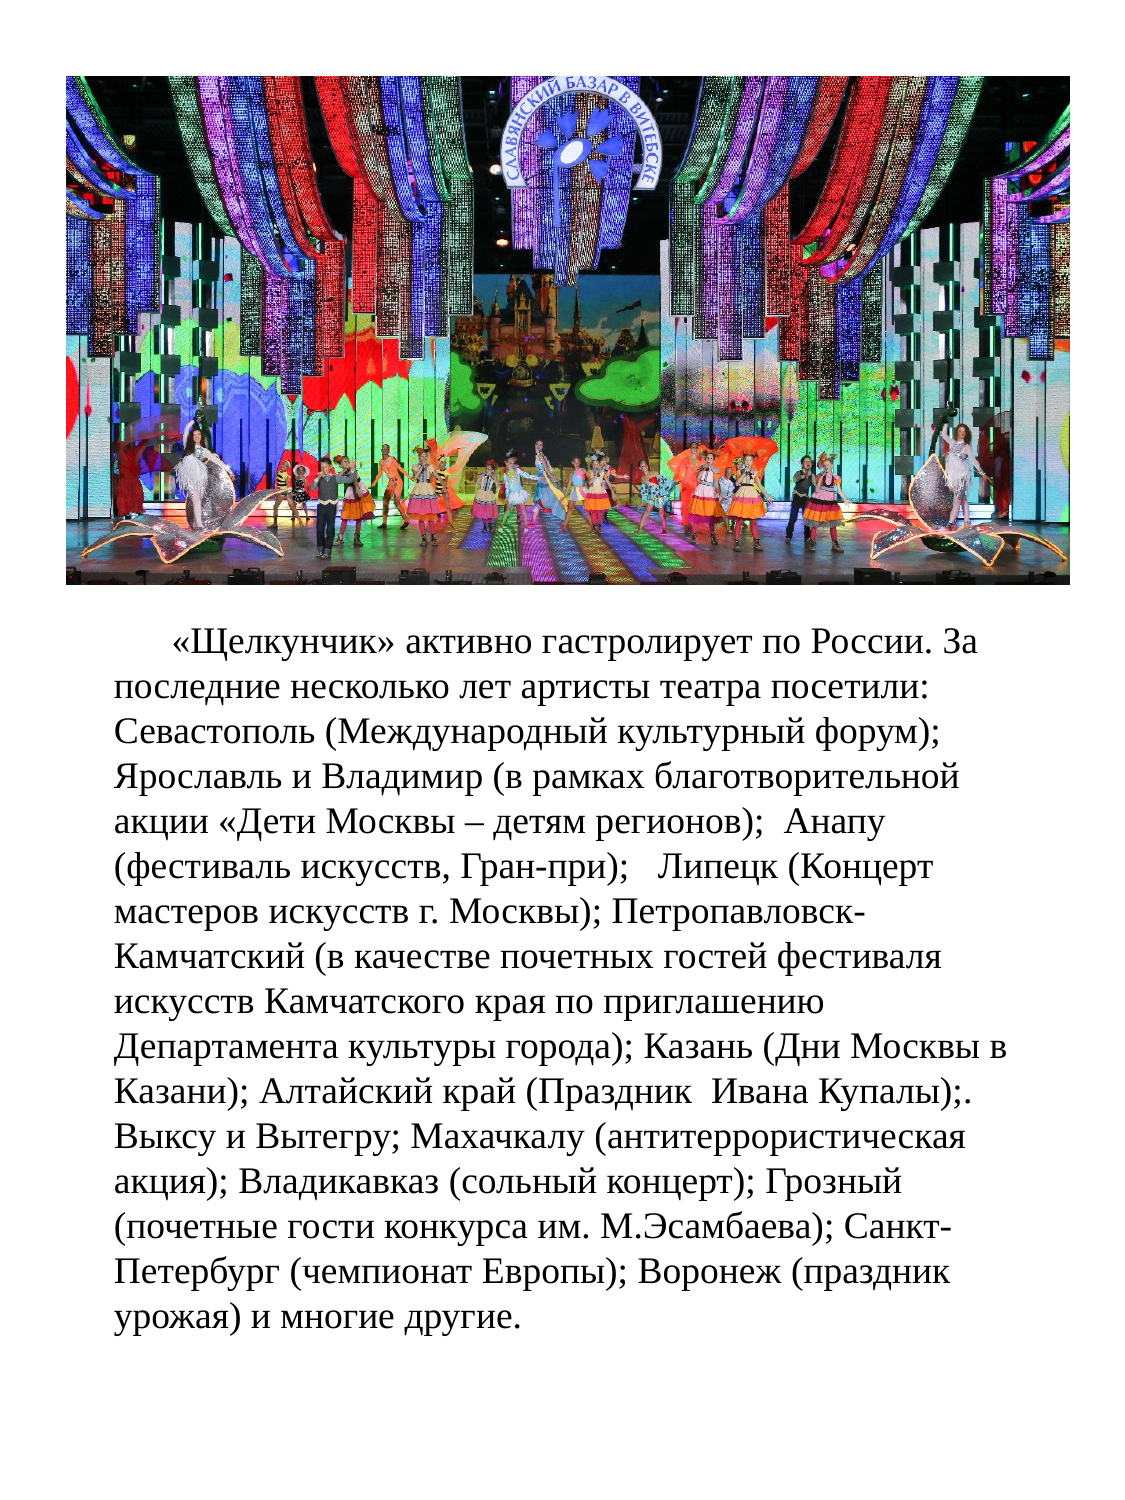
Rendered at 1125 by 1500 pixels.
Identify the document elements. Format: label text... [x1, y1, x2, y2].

list «Щелкунчик» активно гастролирует по России. За последние несколько лет артисты театра посетили: Севастополь (Международный культурный форум); Ярославль и Владимир (в рамках благотворительной акции «Дети Москвы – детям регионов); Анапу (фестиваль искусств, Гран-при); Липецк (Концерт мастеров искусств г. Москвы); Петропавловск-Камчатский (в качестве почетных гостей фестиваля искусств Камчатского края по приглашению Департамента культуры города); Казань (Дни Москвы в Казани); Алтайский край (Праздник Ивана Купалы);. Выксу и Вытегру; Махачкалу (антитеррористическая акция); Владикавказ (сольный концерт); Грозный (почетные гости конкурса им. М.Эсамбаева); Санкт-Петербург (чемпионат Европы); Воронеж (праздник урожая) и многие другие. [42, 608, 1056, 1500]
picture [66, 76, 1070, 585]
